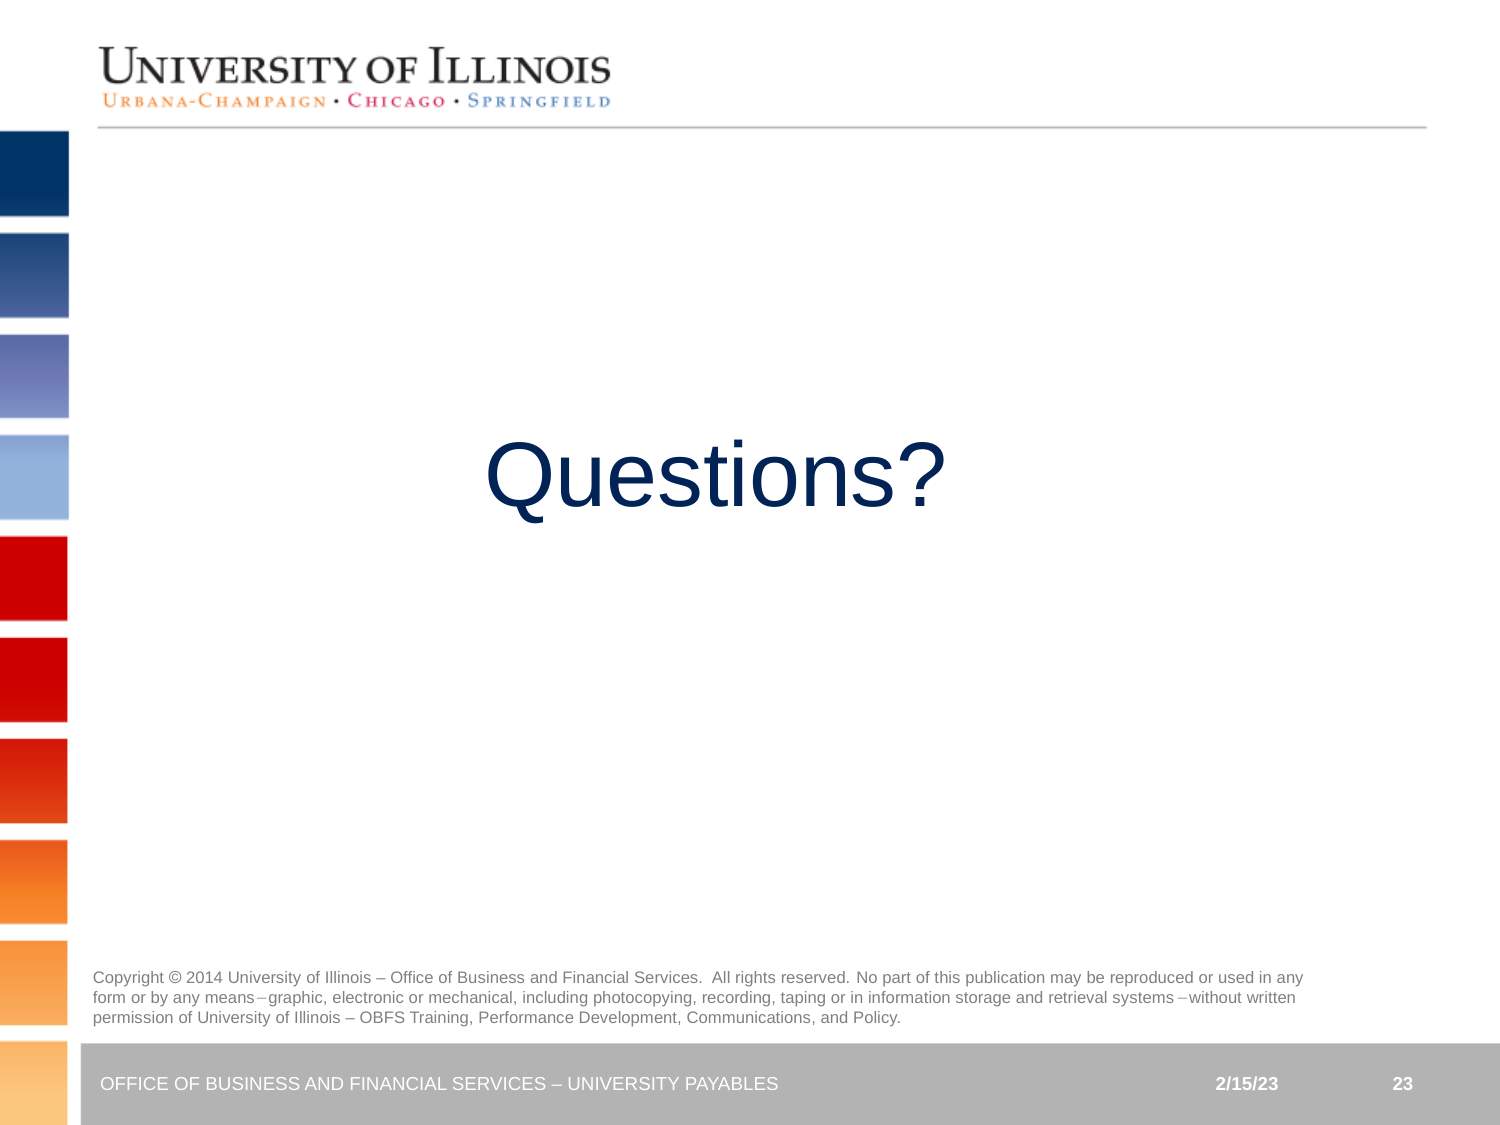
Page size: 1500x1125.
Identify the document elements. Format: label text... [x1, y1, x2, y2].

footer OFFICE OF BUSINESS AND FINANCIAL SERVICES – UNIVERSITY PAYABLES [85, 1053, 1076, 1114]
slide_number 23 [1293, 1053, 1429, 1114]
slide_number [1076, 1053, 1293, 1114]
title Questions? [78, 349, 1354, 591]
